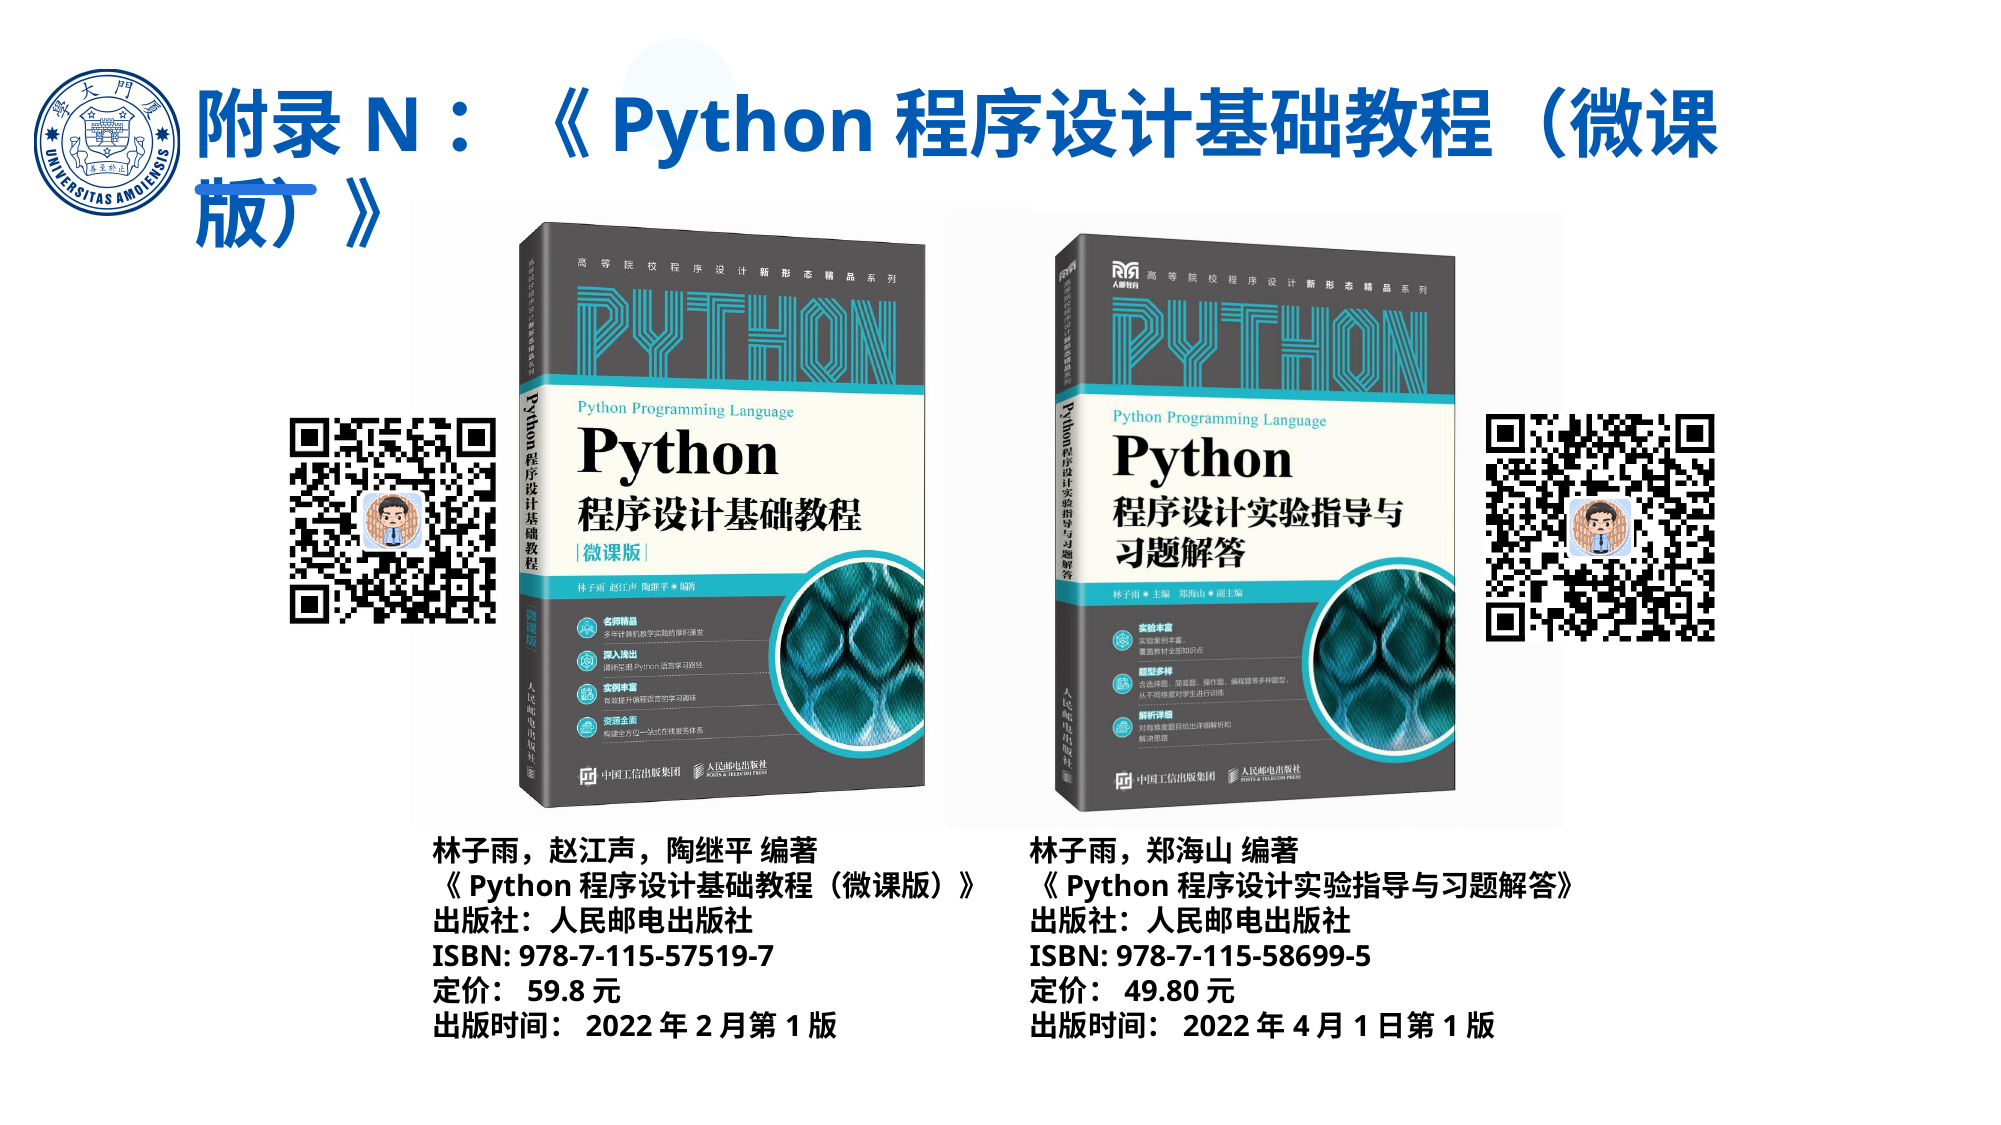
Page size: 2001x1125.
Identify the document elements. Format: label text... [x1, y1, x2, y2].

text_box 林子雨，赵江声，陶继平 编著 《Python程序设计基础教程（微课版）》 出版社：人民邮电出版社 ISBN: 978-7-115-57519-7 定价：59.8元 出版时间：2022年2月第1版 [417, 829, 1014, 1050]
picture [33, 68, 181, 217]
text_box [284, 200, 1716, 829]
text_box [179, 37, 1900, 196]
text_box 林子雨，郑海山 编著 《Python程序设计实验指导与习题解答》 出版社：人民邮电出版社 ISBN: 978-7-115-58699-5 定价：49.80元 出版时间：2022年4月1日第1版 [1014, 829, 1626, 1050]
